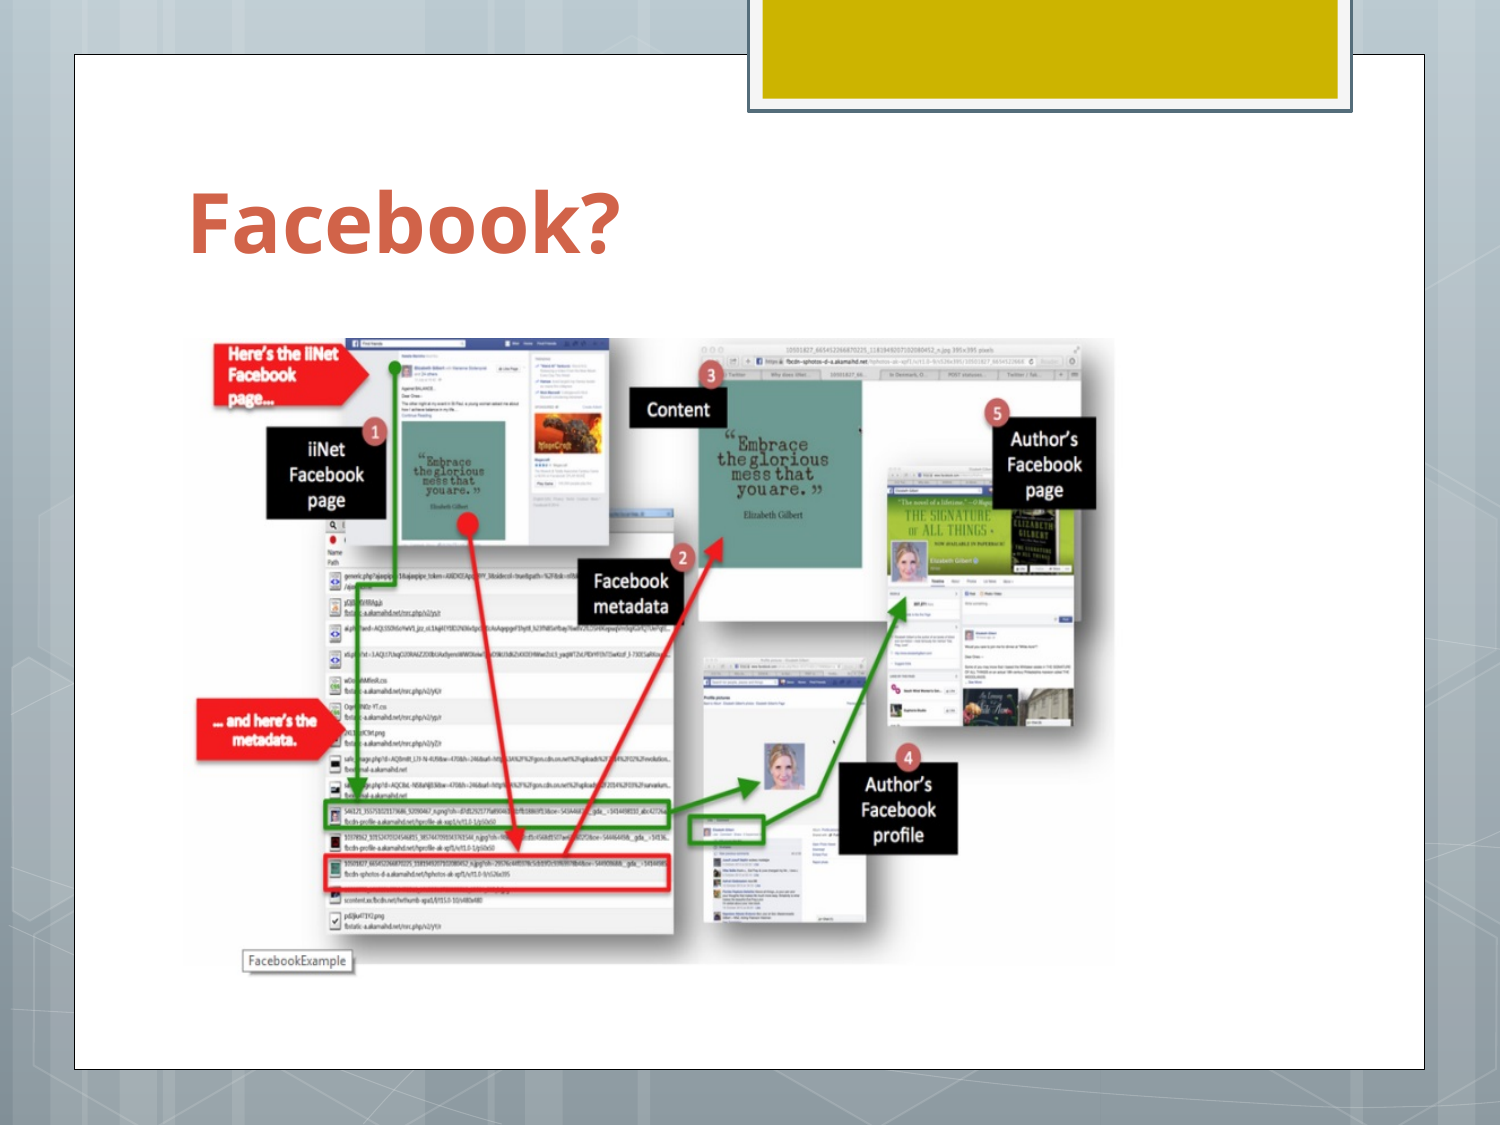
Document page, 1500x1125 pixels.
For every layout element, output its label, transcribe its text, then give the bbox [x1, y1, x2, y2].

title Facebook? [171, 90, 1324, 278]
picture [182, 337, 1129, 980]
